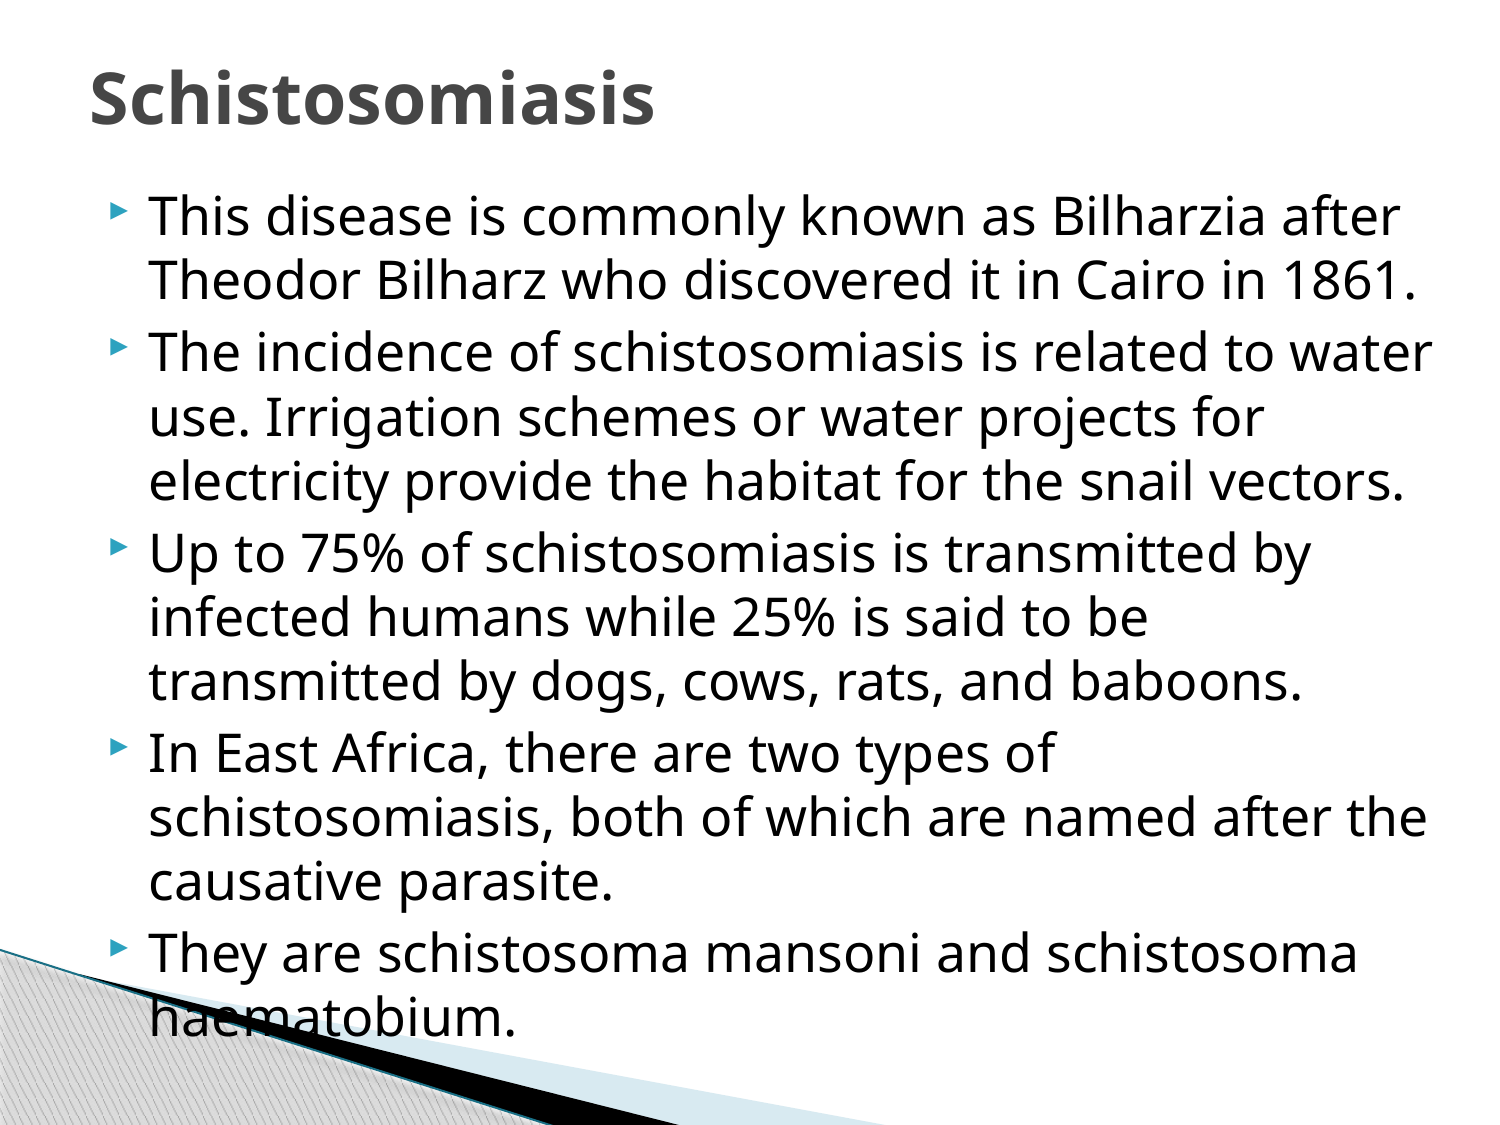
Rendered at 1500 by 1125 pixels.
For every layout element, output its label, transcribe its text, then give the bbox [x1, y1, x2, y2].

list This disease is commonly known as Bilharzia after Theodor Bilharz who discovered it in Cairo in 1861. The incidence of schistosomiasis is related to water use. Irrigation schemes or water projects for electricity provide the habitat for the snail vectors. Up to 75% of schistosomiasis is transmitted by infected humans while 25% is said to be transmitted by dogs, cows, rats, and baboons. In East Africa, there are two types of schistosomiasis, both of which are named after the causative parasite. They are schistosoma mansoni and schistosoma haematobium. [75, 174, 1450, 1063]
title Schistosomiasis [75, 45, 1425, 233]
